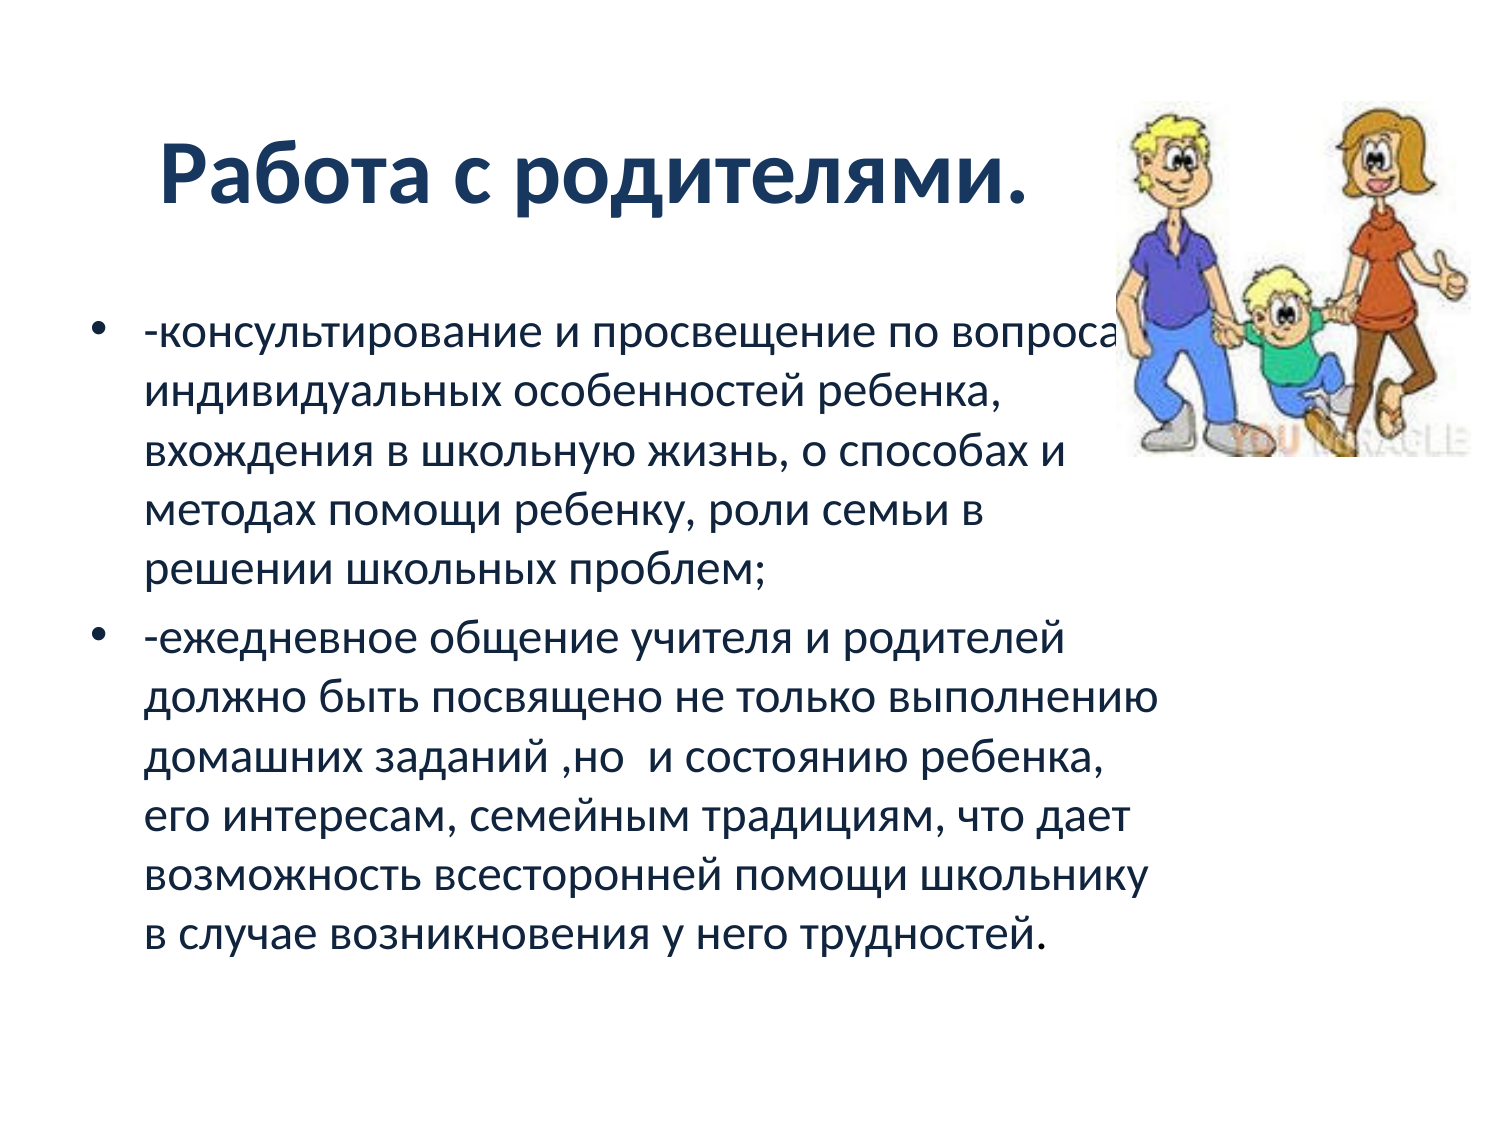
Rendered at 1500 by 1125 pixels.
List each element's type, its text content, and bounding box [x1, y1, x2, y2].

title Работа с родителями. [75, 101, 1114, 233]
list -консультирование и просвещение по вопросам индивидуальных особенностей ребенка, вхождения в школьную жизнь, о способах и методах помощи ребенку, роли семьи в решении школьных проблем; -ежедневное общение учителя и родителей должно быть посвящено не только выполнению домашних заданий ,но и состоянию ребенка, его интересам, семейным традициям, что дает возможность всесторонней помощи школьнику в случае возникновения у него трудностей. [75, 290, 1176, 1005]
picture [1115, 101, 1471, 457]
